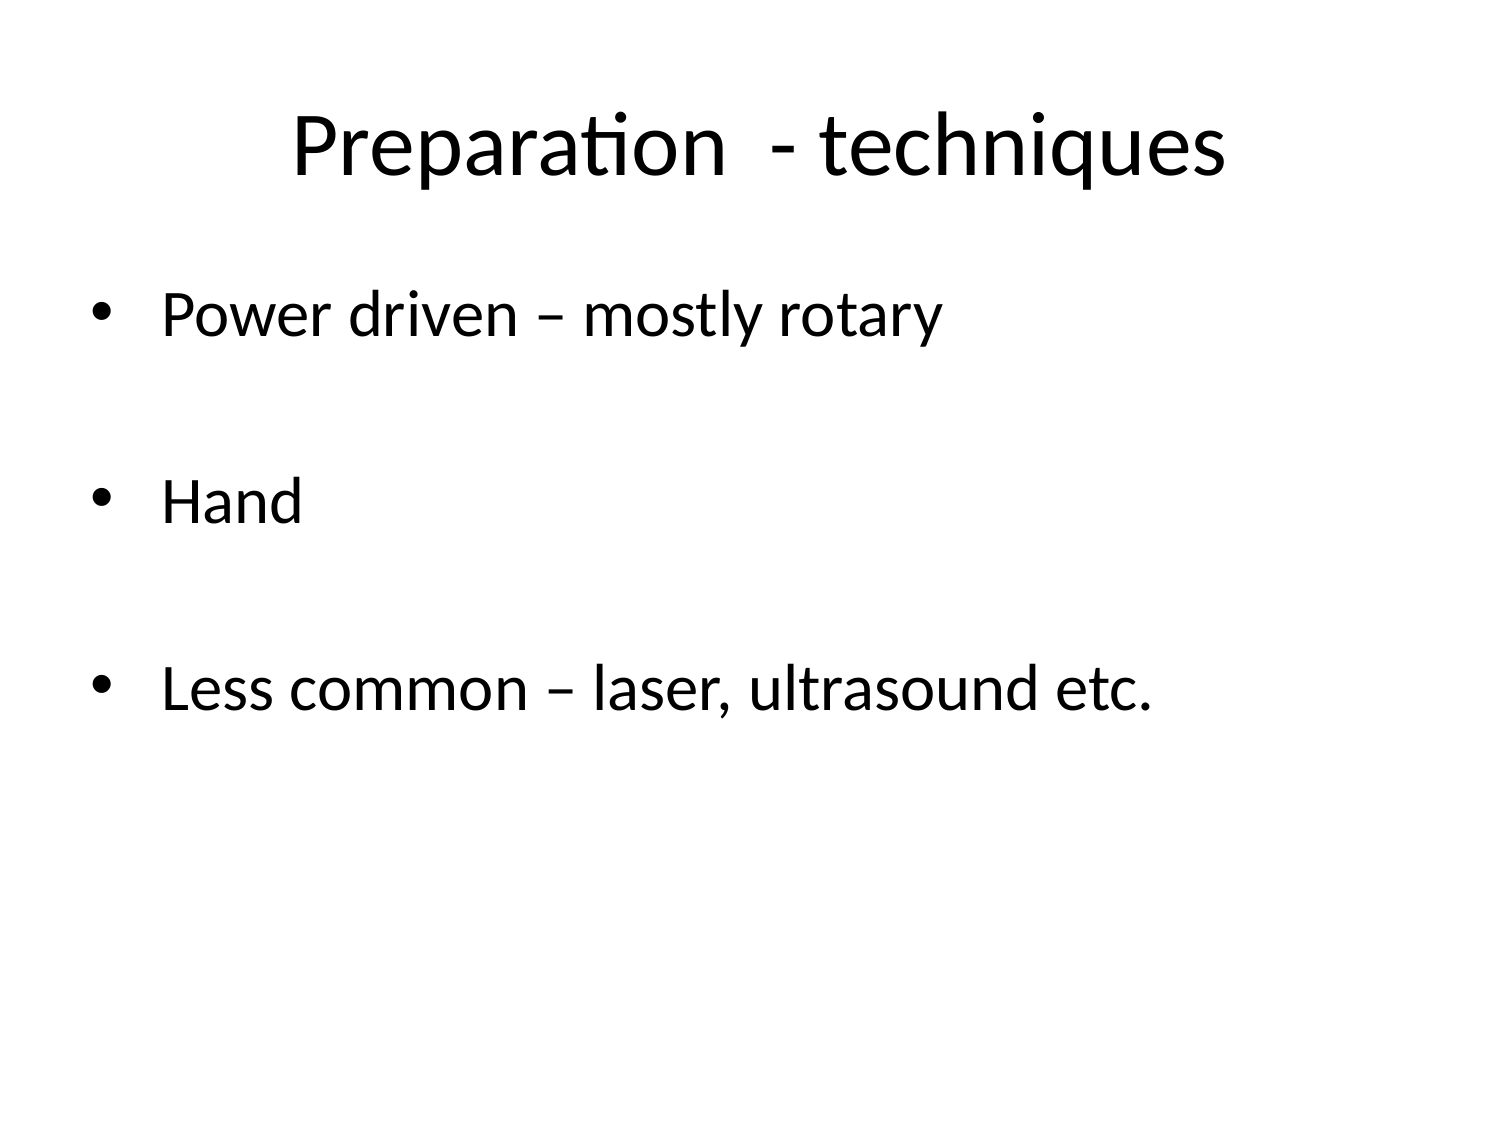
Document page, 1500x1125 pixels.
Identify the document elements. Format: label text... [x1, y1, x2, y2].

title Preparation - techniques [75, 45, 1425, 233]
list Power driven – mostly rotary Hand Less common – laser, ultrasound etc. [75, 262, 1425, 1005]
